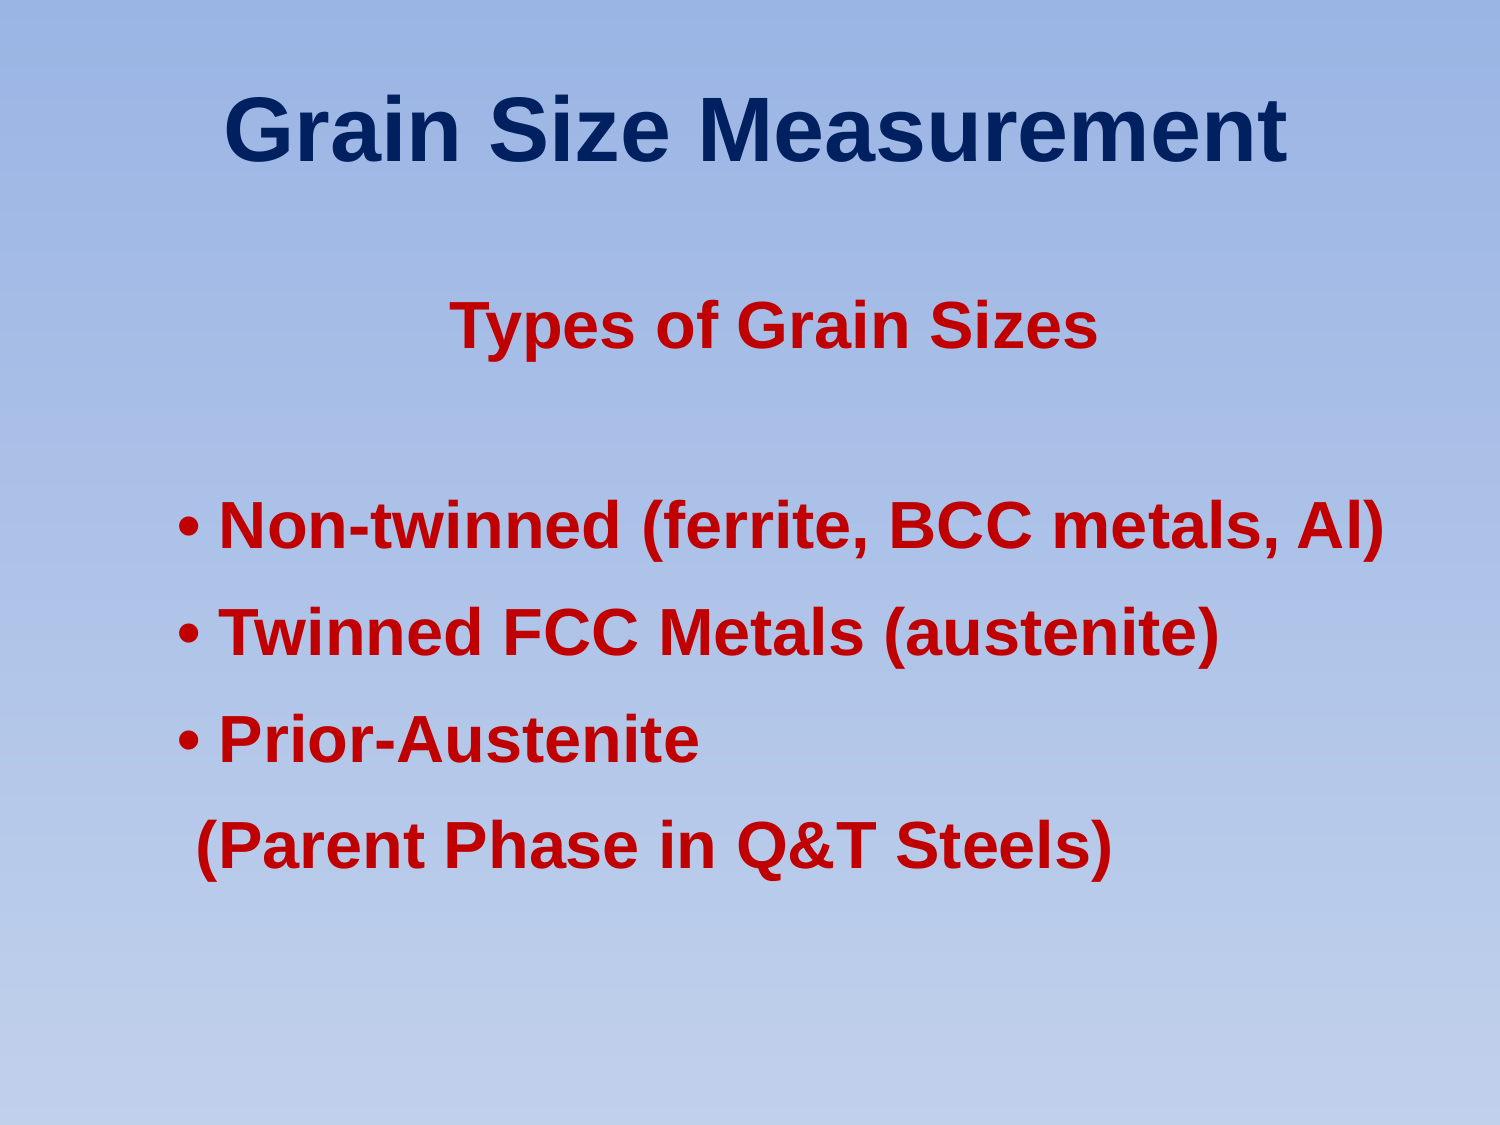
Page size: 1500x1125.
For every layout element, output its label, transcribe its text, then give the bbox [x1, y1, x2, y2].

text_box Grain Size Measurement [62, 62, 1450, 188]
text_box Types of Grain Sizes [112, 274, 1438, 370]
text_box • Non-twinned (ferrite, BCC metals, Al) • Twinned FCC Metals (austenite) • Prior-Austenite (Parent Phase in Q&T Steels) [162, 474, 1413, 890]
